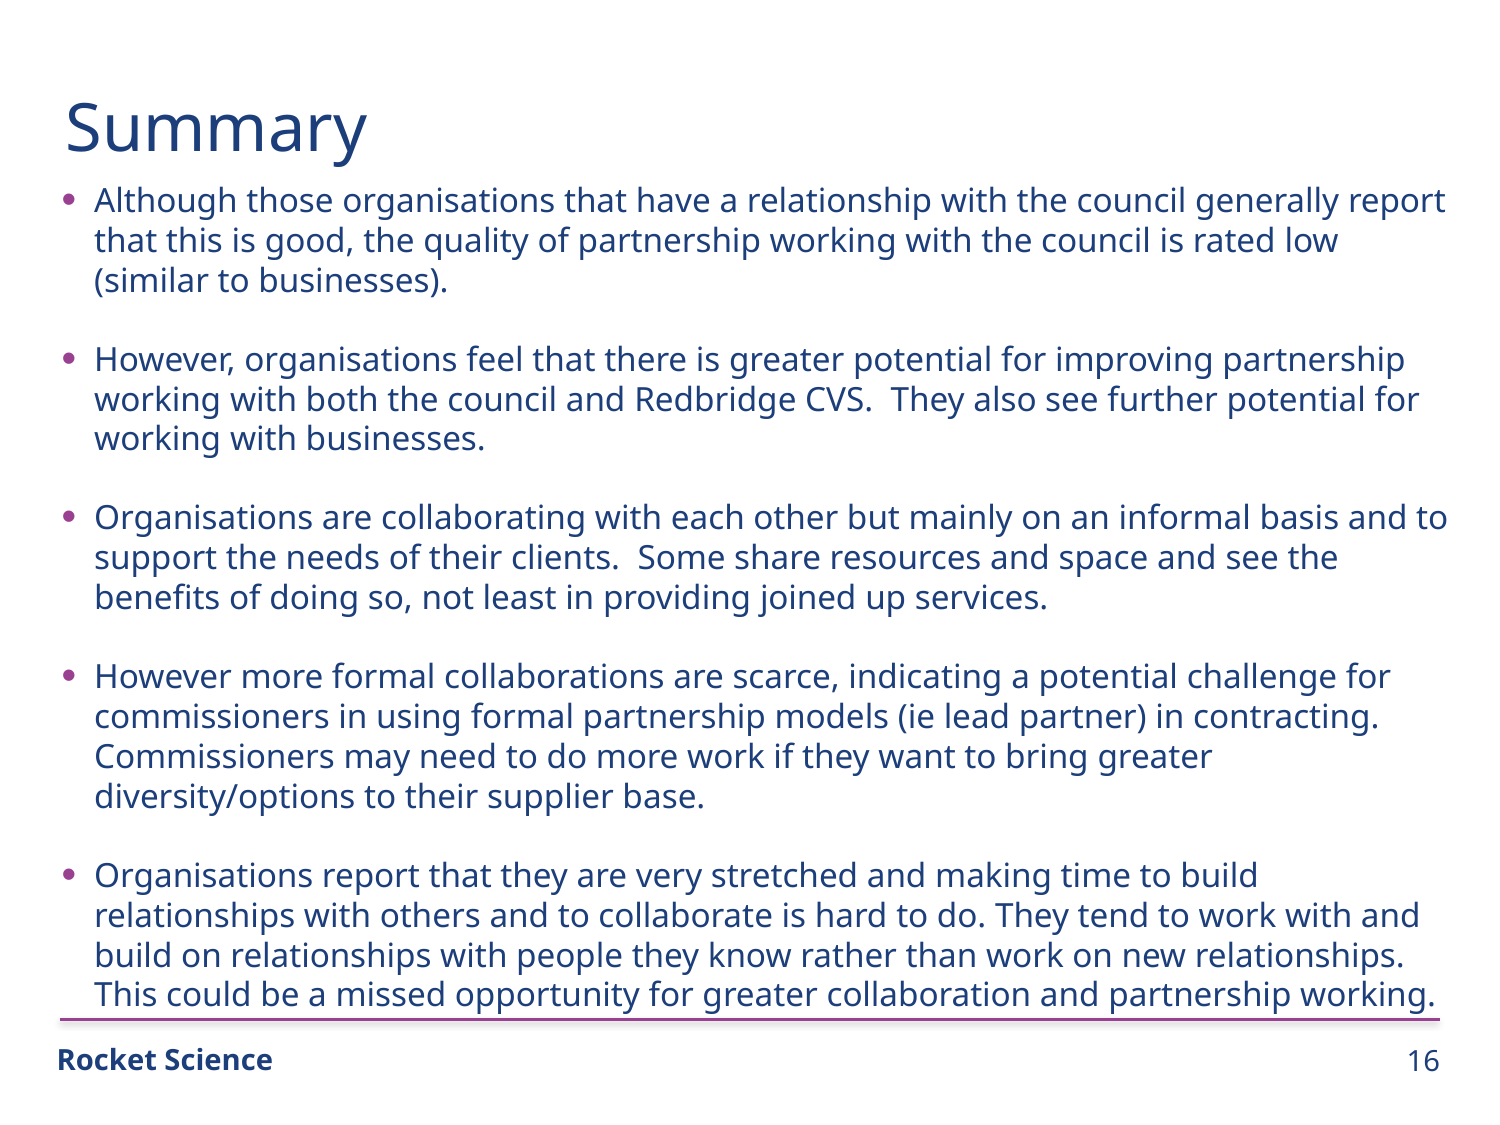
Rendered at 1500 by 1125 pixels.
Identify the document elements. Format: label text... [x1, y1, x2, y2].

list Although those organisations that have a relationship with the council generally report that this is good, the quality of partnership working with the council is rated low (similar to businesses). However, organisations feel that there is greater potential for improving partnership working with both the council and Redbridge CVS. They also see further potential for working with businesses. Organisations are collaborating with each other but mainly on an informal basis and to support the needs of their clients. Some share resources and space and see the benefits of doing so, not least in providing joined up services. However more formal collaborations are scarce, indicating a potential challenge for commissioners in using formal partnership models (ie lead partner) in contracting. Commissioners may need to do more work if they want to bring greater diversity/options to their supplier base. Organisations report that they are very stretched and making time to build relationships with others and to collaborate is hard to do. They tend to work with and build on relationships with people they know rather than work on new relationships. This could be a missed opportunity for greater collaboration and partnership working. [46, 171, 1471, 1020]
list Summary [45, 77, 1454, 214]
